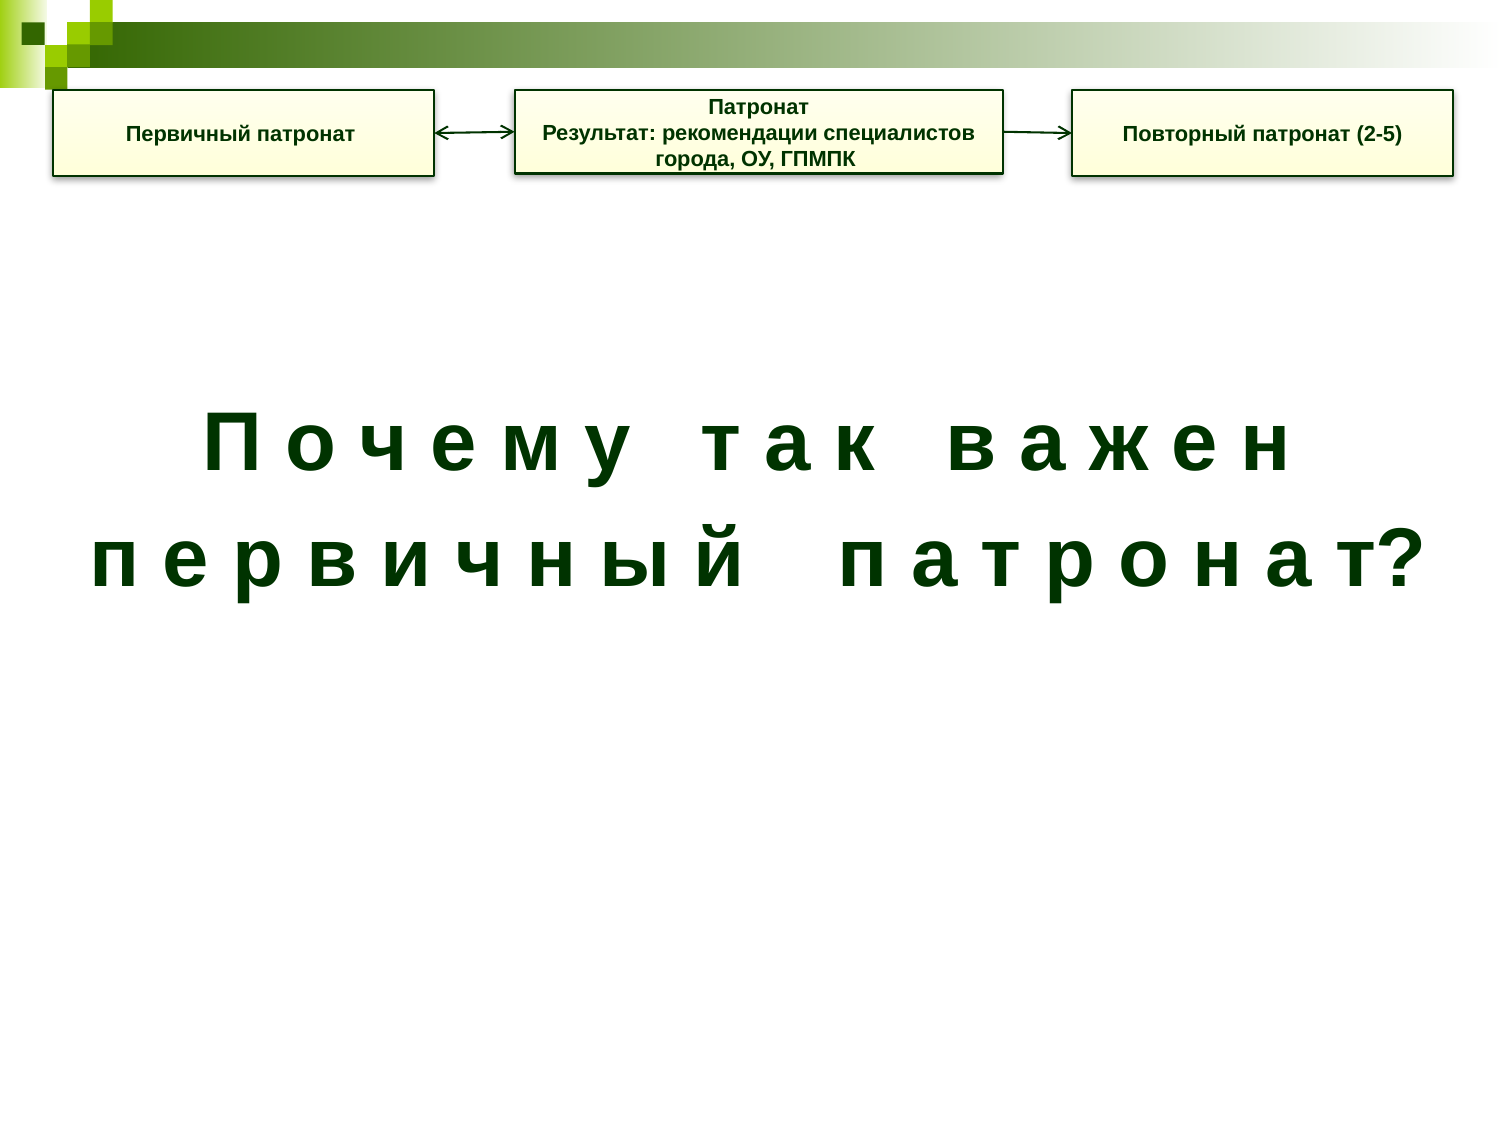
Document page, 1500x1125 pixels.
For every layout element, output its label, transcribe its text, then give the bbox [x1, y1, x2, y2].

list П о ч е м у т а к в а ж е н п е р в и ч н ы й п а т р о н а т? [41, 302, 1454, 1083]
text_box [52, 89, 1454, 177]
